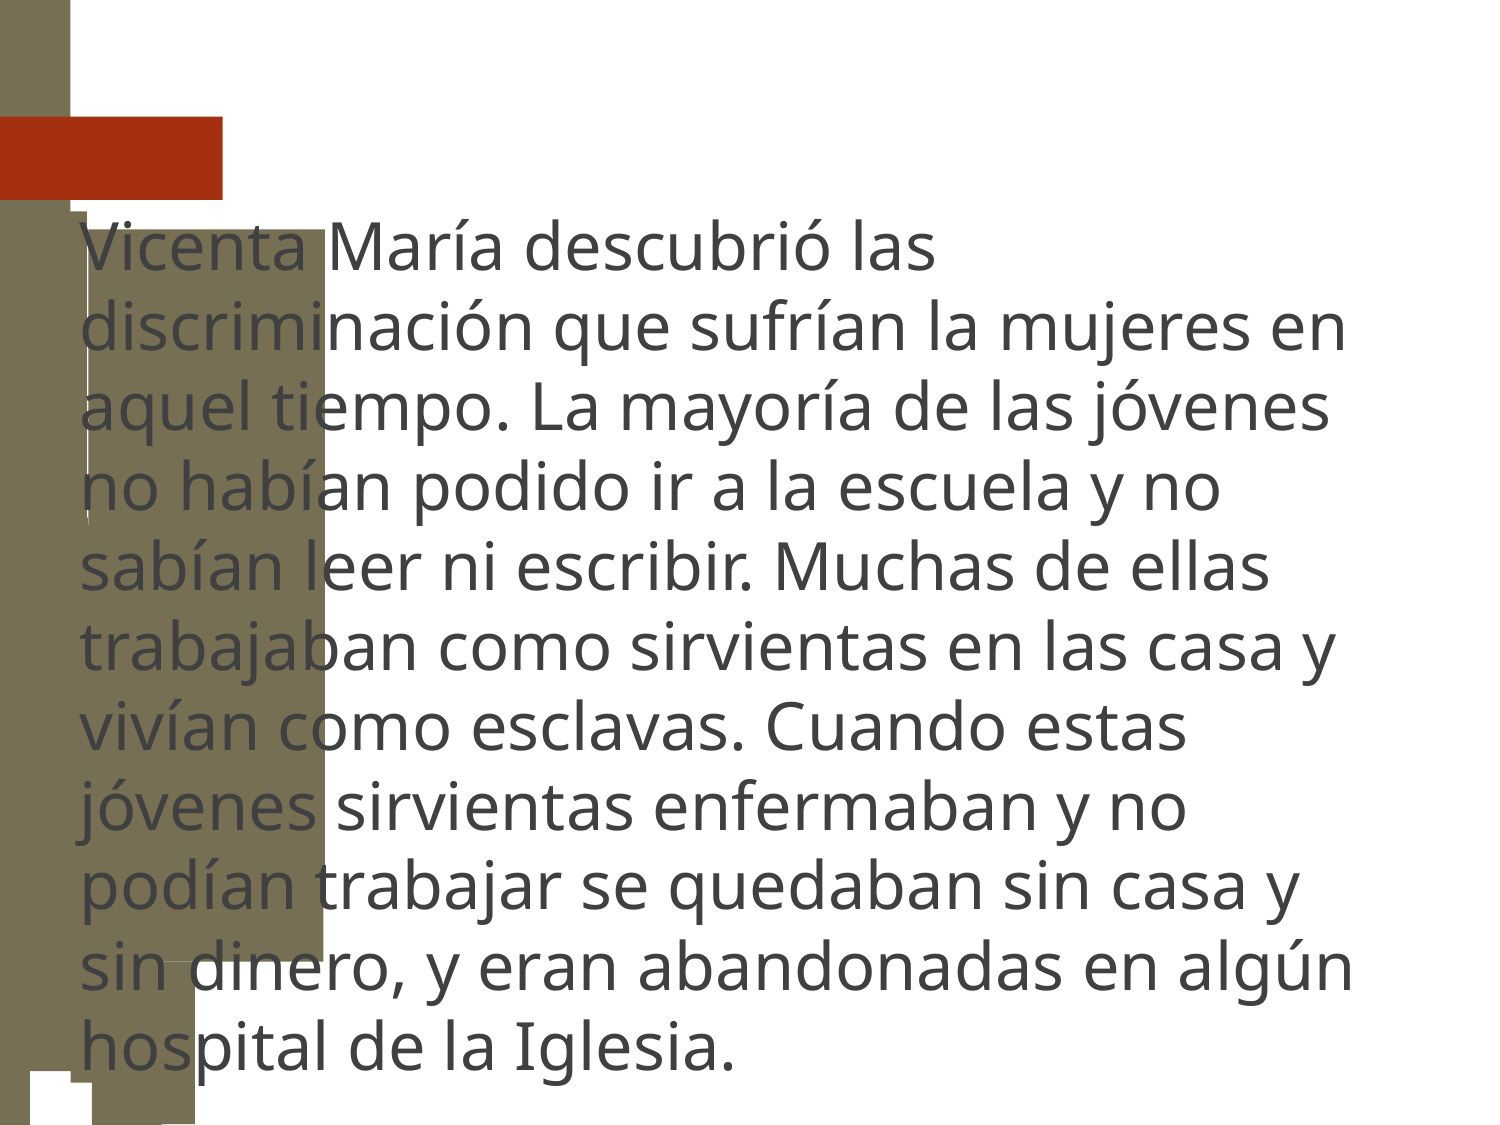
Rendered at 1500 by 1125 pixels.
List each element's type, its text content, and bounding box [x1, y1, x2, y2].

text_box Vicenta María descubrió las discriminación que sufrían la mujeres en aquel tiempo. La mayoría de las jóvenes no habían podido ir a la escuela y no sabían leer ni escribir. Muchas de ellas trabajaban como sirvientas en las casa y vivían como esclavas. Cuando estas jóvenes sirvientas enfermaban y no podían trabajar se quedaban sin casa y sin dinero, y eran abandonadas en algún hospital de la Iglesia. [64, 196, 1415, 1047]
